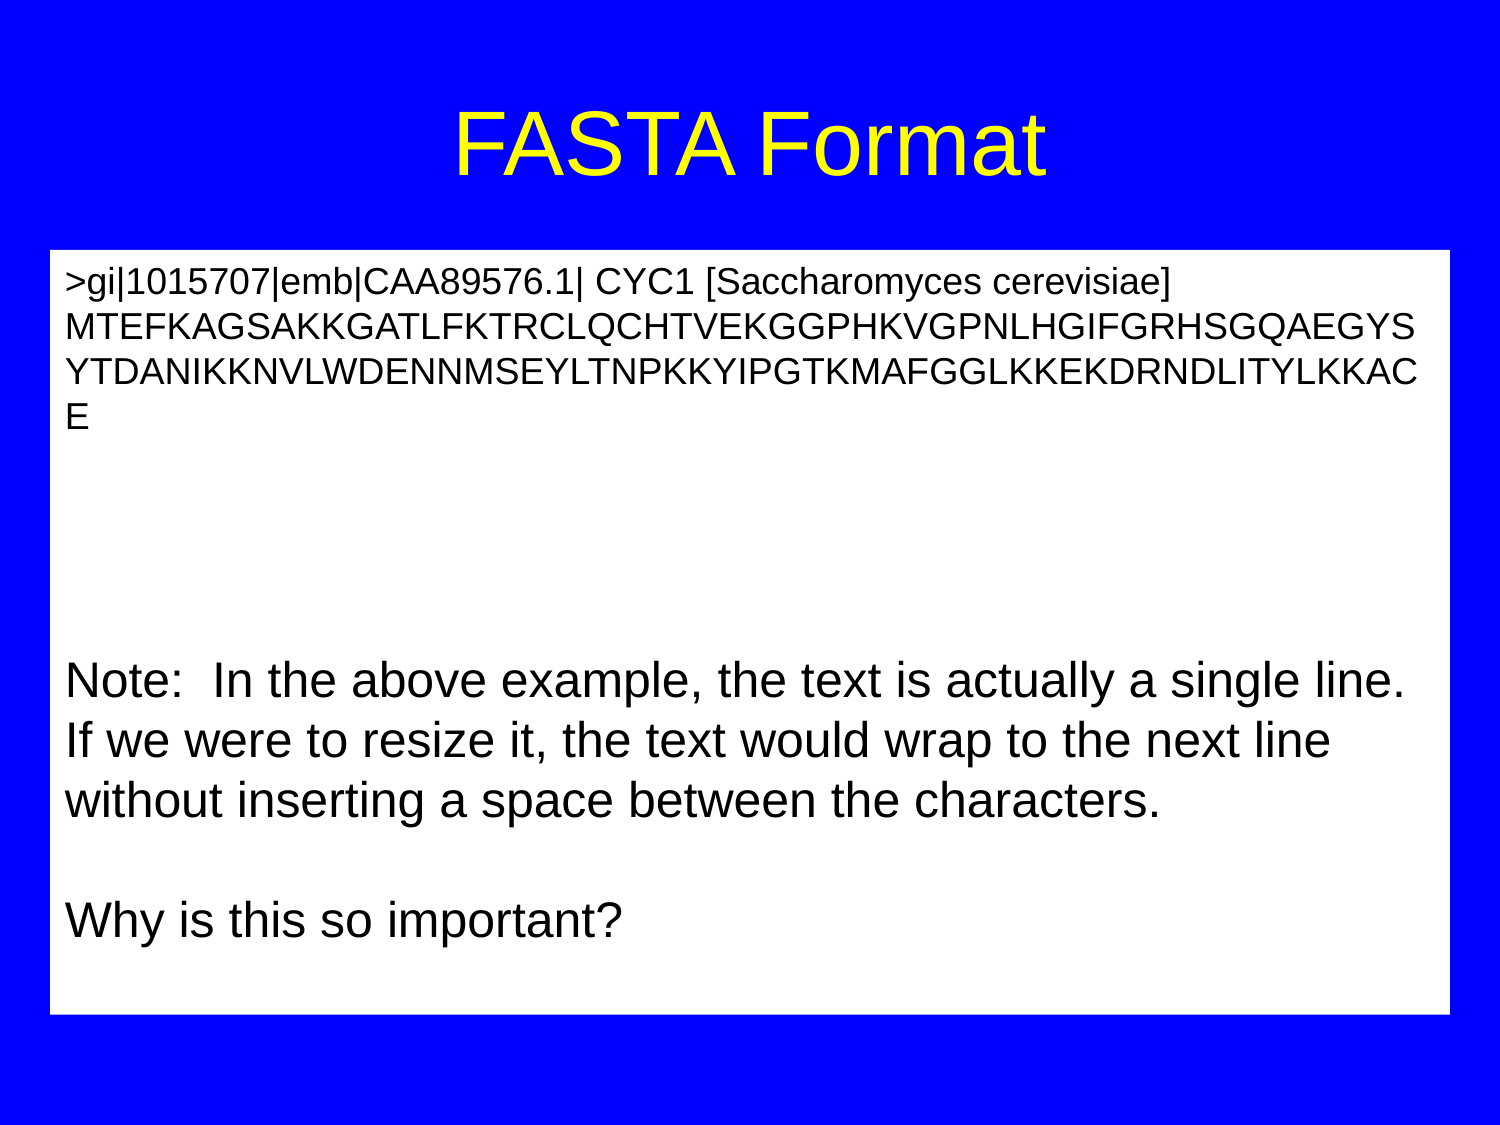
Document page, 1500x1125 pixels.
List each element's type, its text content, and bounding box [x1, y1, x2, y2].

text_box >gi|1015707|emb|CAA89576.1| CYC1 [Saccharomyces cerevisiae] MTEFKAGSAKKGATLFKTRCLQCHTVEKGGPHKVGPNLHGIFGRHSGQAEGYSYTDANIKKNVLWDENNMSEYLTNPKKYIPGTKMAFGGLKKEKDRNDLITYLKKACE Note: In the above example, the text is actually a single line. If we were to resize it, the text would wrap to the next line without inserting a space between the characters. Why is this so important? [50, 249, 1450, 1015]
title FASTA Format [75, 45, 1425, 233]
